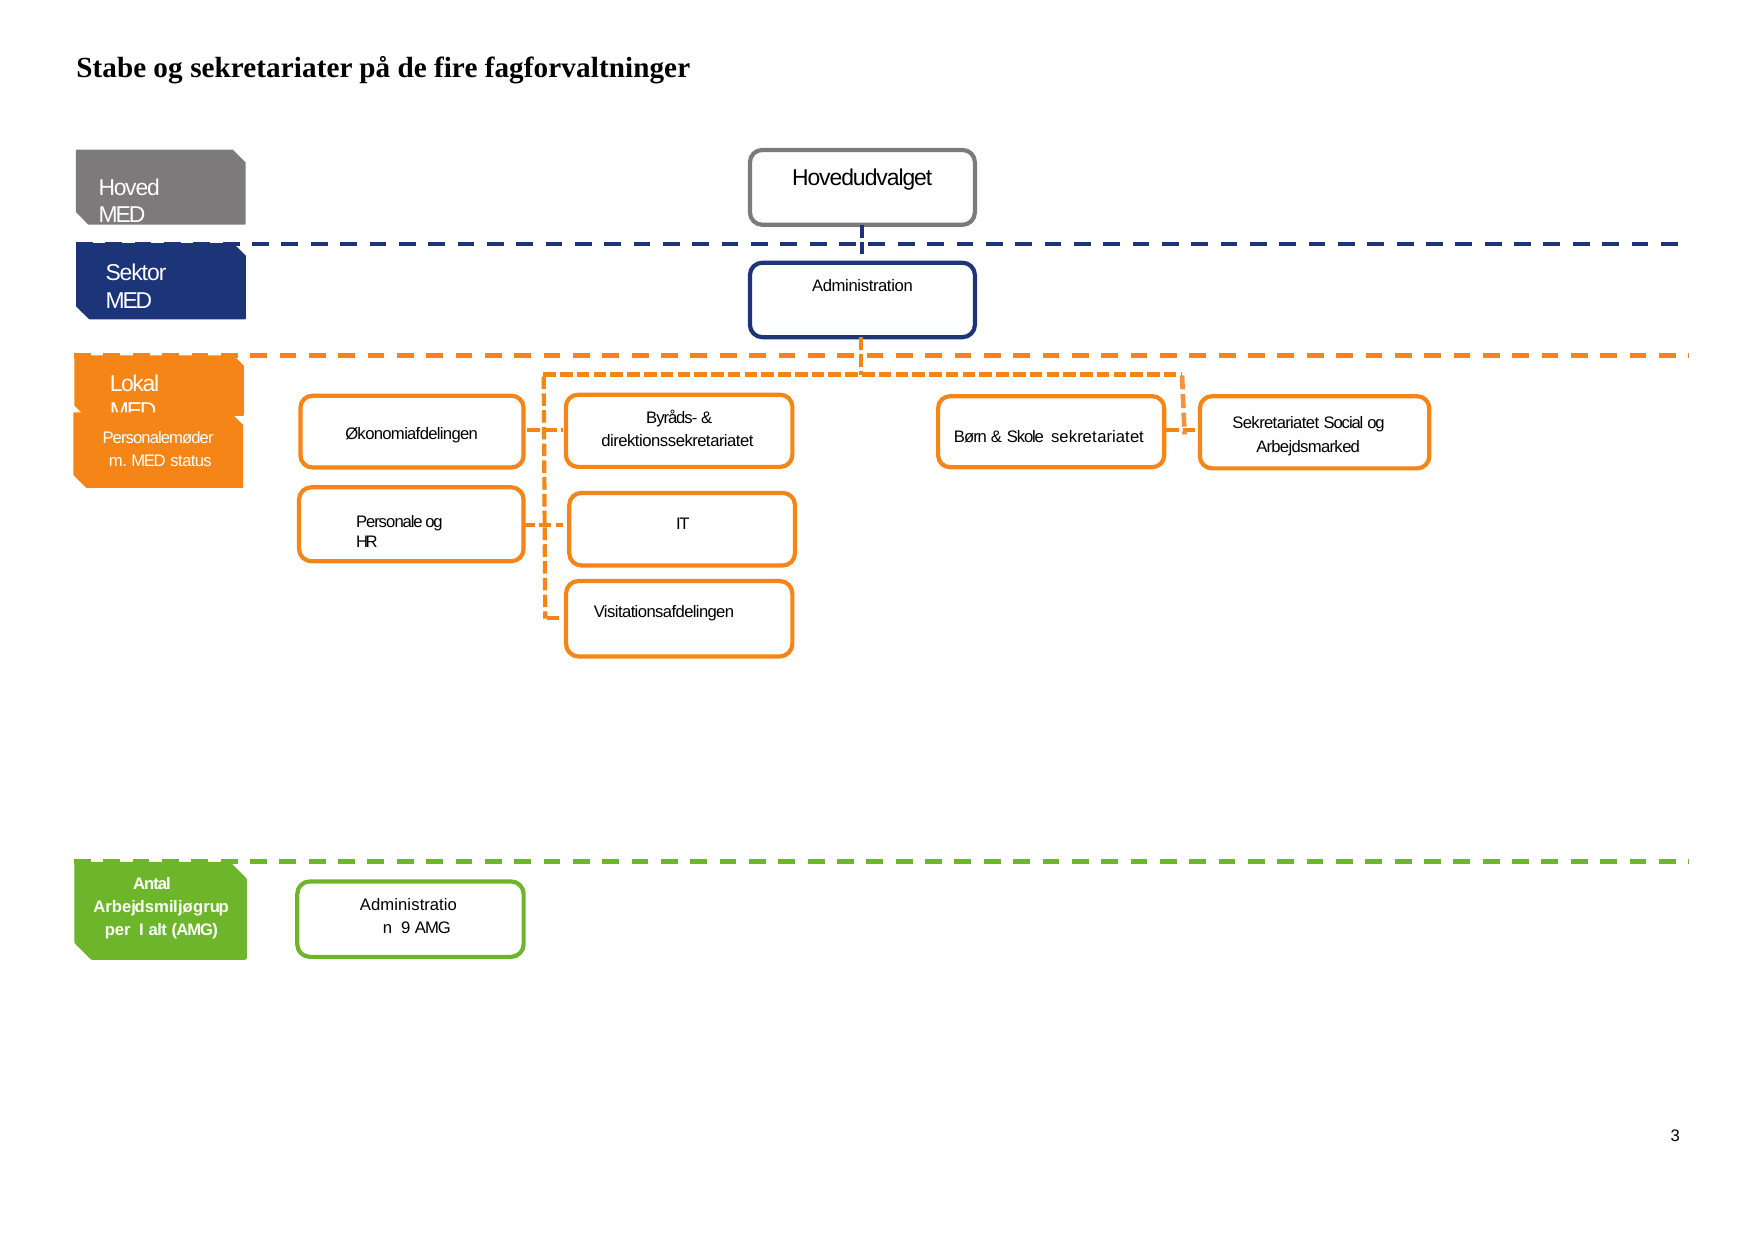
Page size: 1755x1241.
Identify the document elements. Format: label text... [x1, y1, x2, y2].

text_box [75, 356, 244, 416]
text_box Økonomiafdelingen [343, 421, 482, 444]
text_box [76, 150, 245, 224]
text_box Personale og HR [353, 508, 469, 551]
text_box Byråds- & direktionssekretariatet [599, 401, 759, 451]
text_box Administration 9 AMG [357, 888, 463, 937]
text_box IT [673, 510, 691, 533]
text_box Sektor MED [103, 255, 219, 313]
text_box [300, 395, 524, 468]
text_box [1181, 375, 1185, 435]
text_box [566, 581, 793, 657]
text_box [297, 881, 524, 957]
text_box [1199, 396, 1430, 469]
text_box Administration [809, 273, 915, 296]
title Stabe og sekretariater på de fire fagforvaltninger [76, 48, 1656, 84]
text_box [76, 863, 245, 958]
text_box [749, 149, 975, 225]
text_box Sekretariatet Social og Arbejdsmarked [1230, 406, 1421, 456]
text_box [565, 394, 793, 467]
text_box 3 [1668, 1122, 1682, 1145]
text_box Hoved MED [96, 170, 212, 228]
text_box [74, 413, 243, 488]
text_box Visitationsafdelingen [591, 598, 739, 621]
text_box Børn & Skole sekretariatet [937, 415, 1160, 454]
text_box Hovedudvalget [790, 159, 936, 190]
text_box [569, 492, 795, 566]
text_box Antal Arbejdsmiljøgrupper I alt (AMG) [86, 867, 235, 940]
text_box Lokal MED [107, 365, 211, 413]
text_box [938, 396, 1165, 468]
text_box [749, 262, 975, 338]
text_box Personalemøder m. MED status [100, 421, 217, 471]
text_box [299, 487, 524, 562]
text_box [76, 244, 246, 319]
